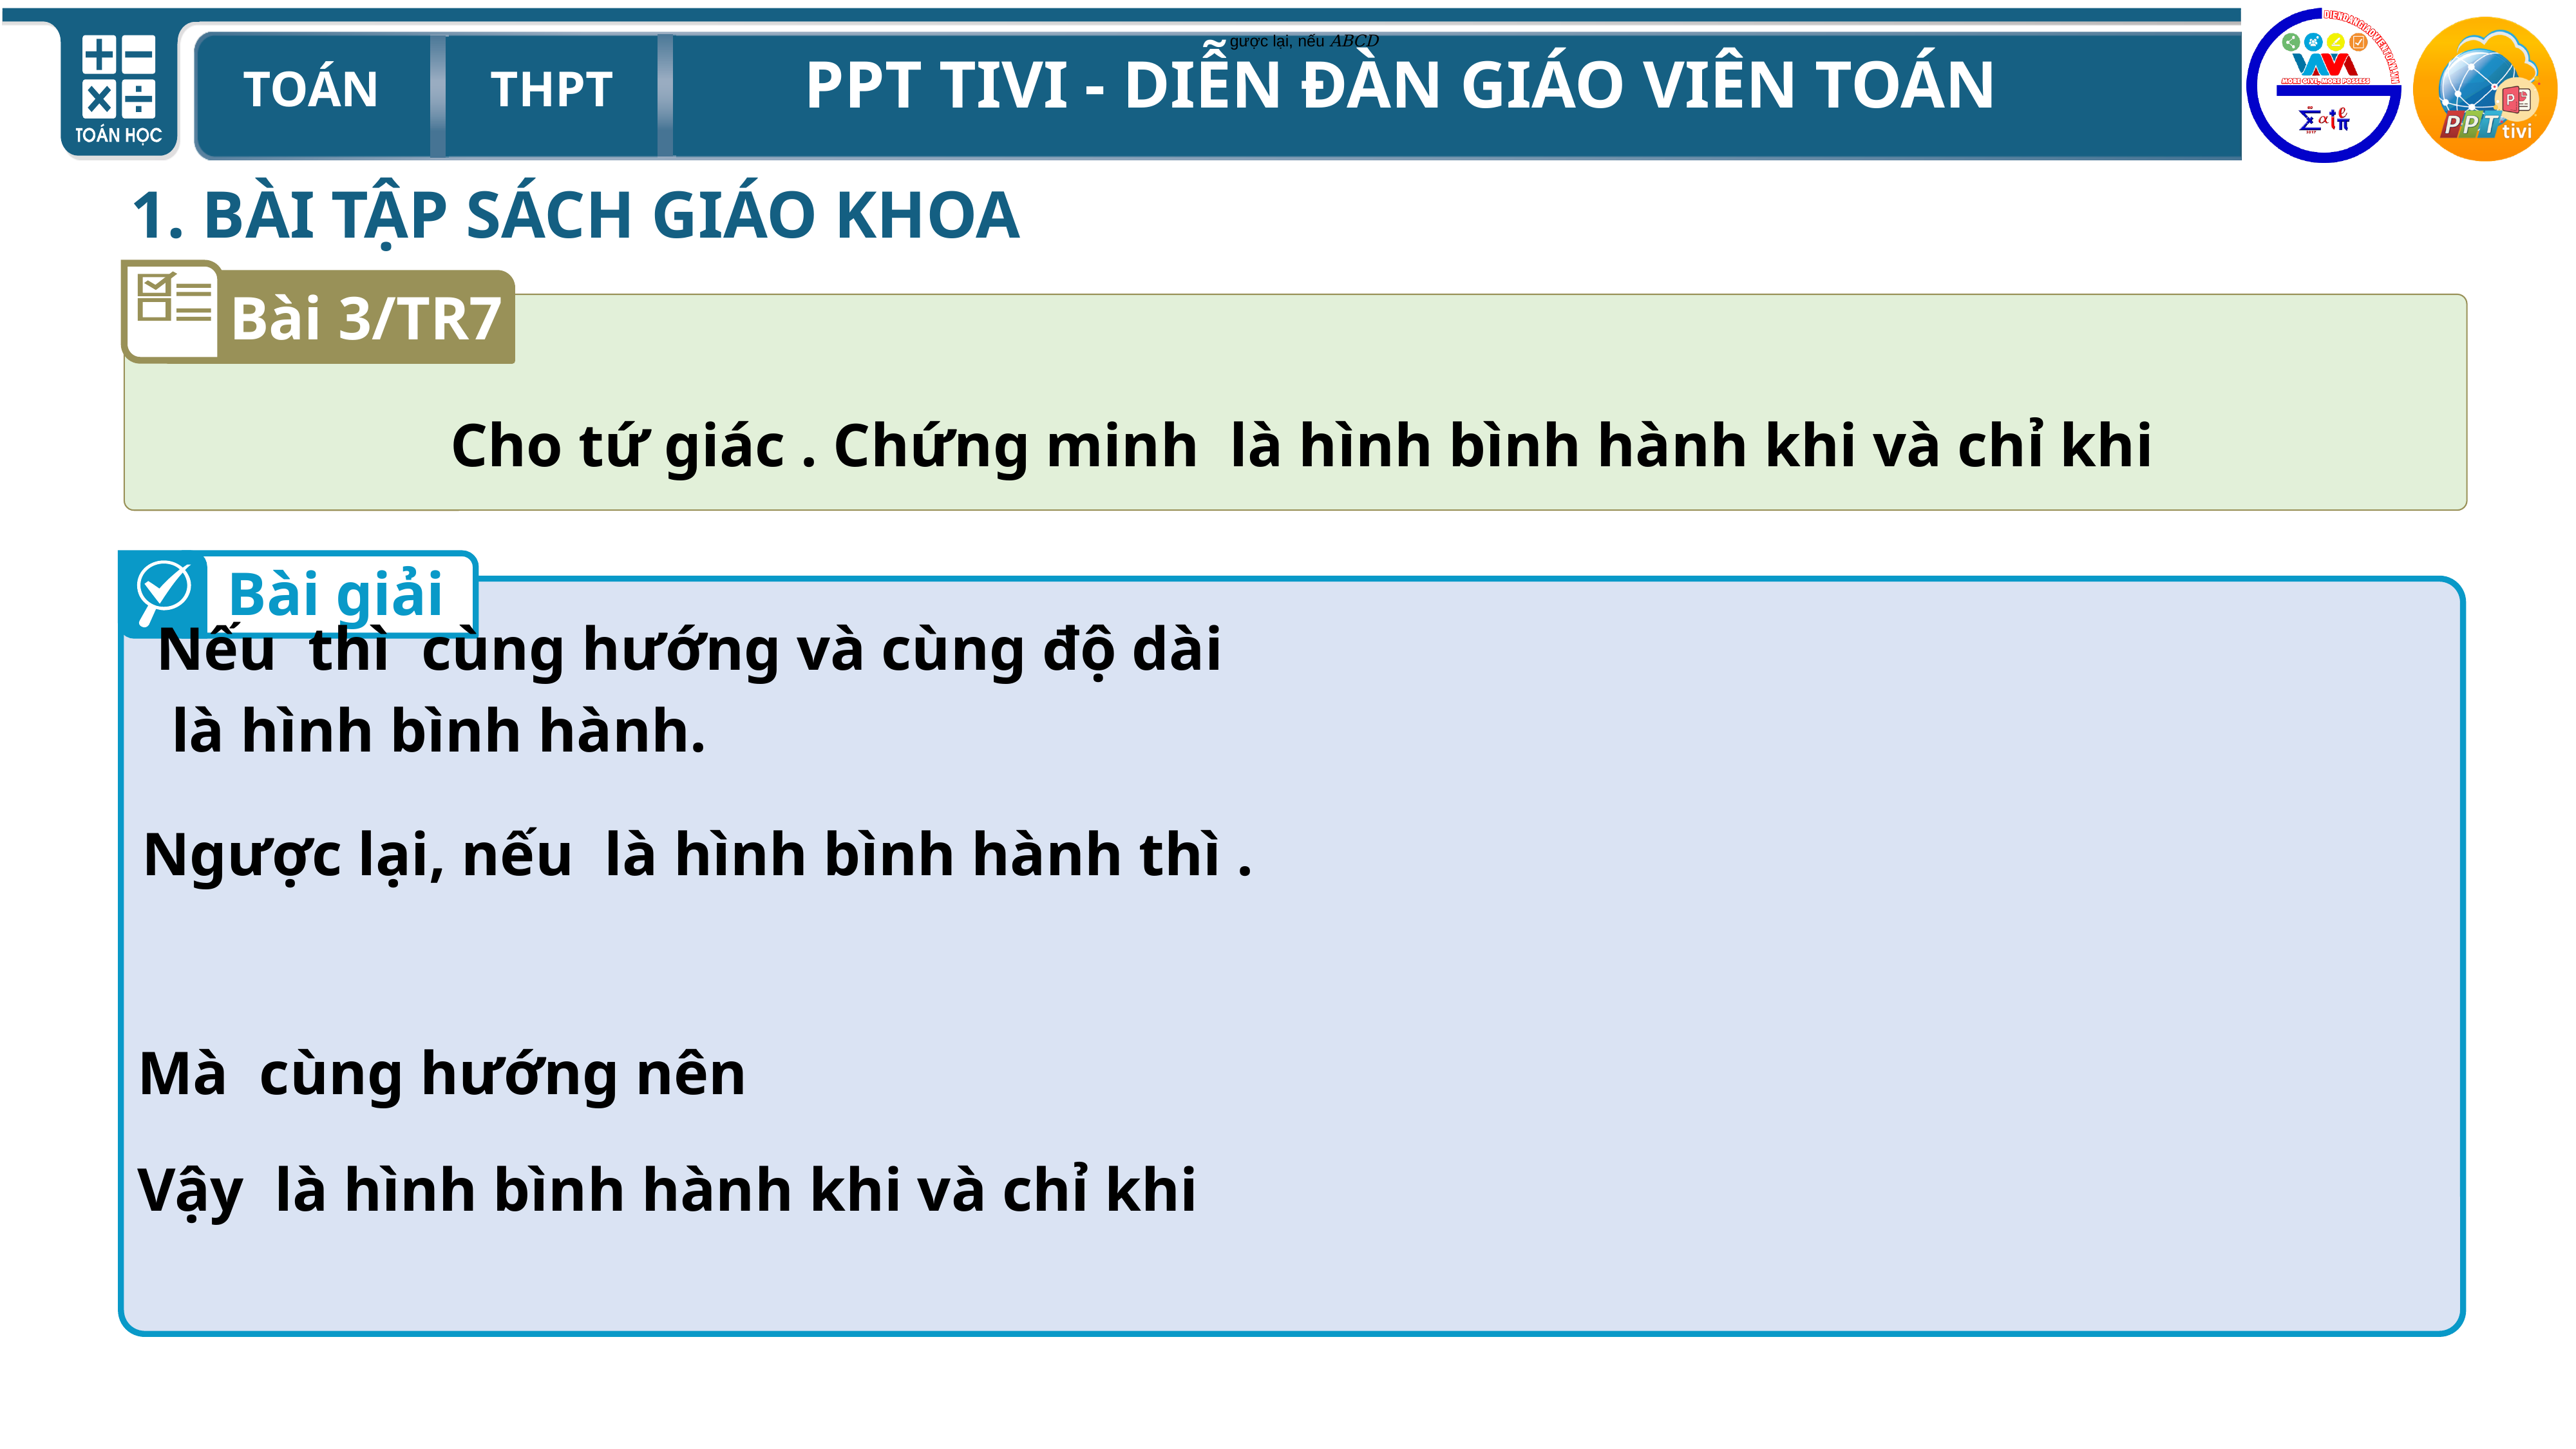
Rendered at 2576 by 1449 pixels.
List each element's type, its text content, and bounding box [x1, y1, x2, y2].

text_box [124, 263, 2467, 511]
text_box 1. BÀI TẬP SÁCH GIÁO KHOA [120, 169, 1947, 256]
picture [2246, 8, 2401, 163]
picture [2, 22, 2242, 160]
text_box gược lại, nếu ABCD [1220, 25, 1388, 55]
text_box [120, 551, 2463, 1334]
picture [2412, 16, 2558, 162]
